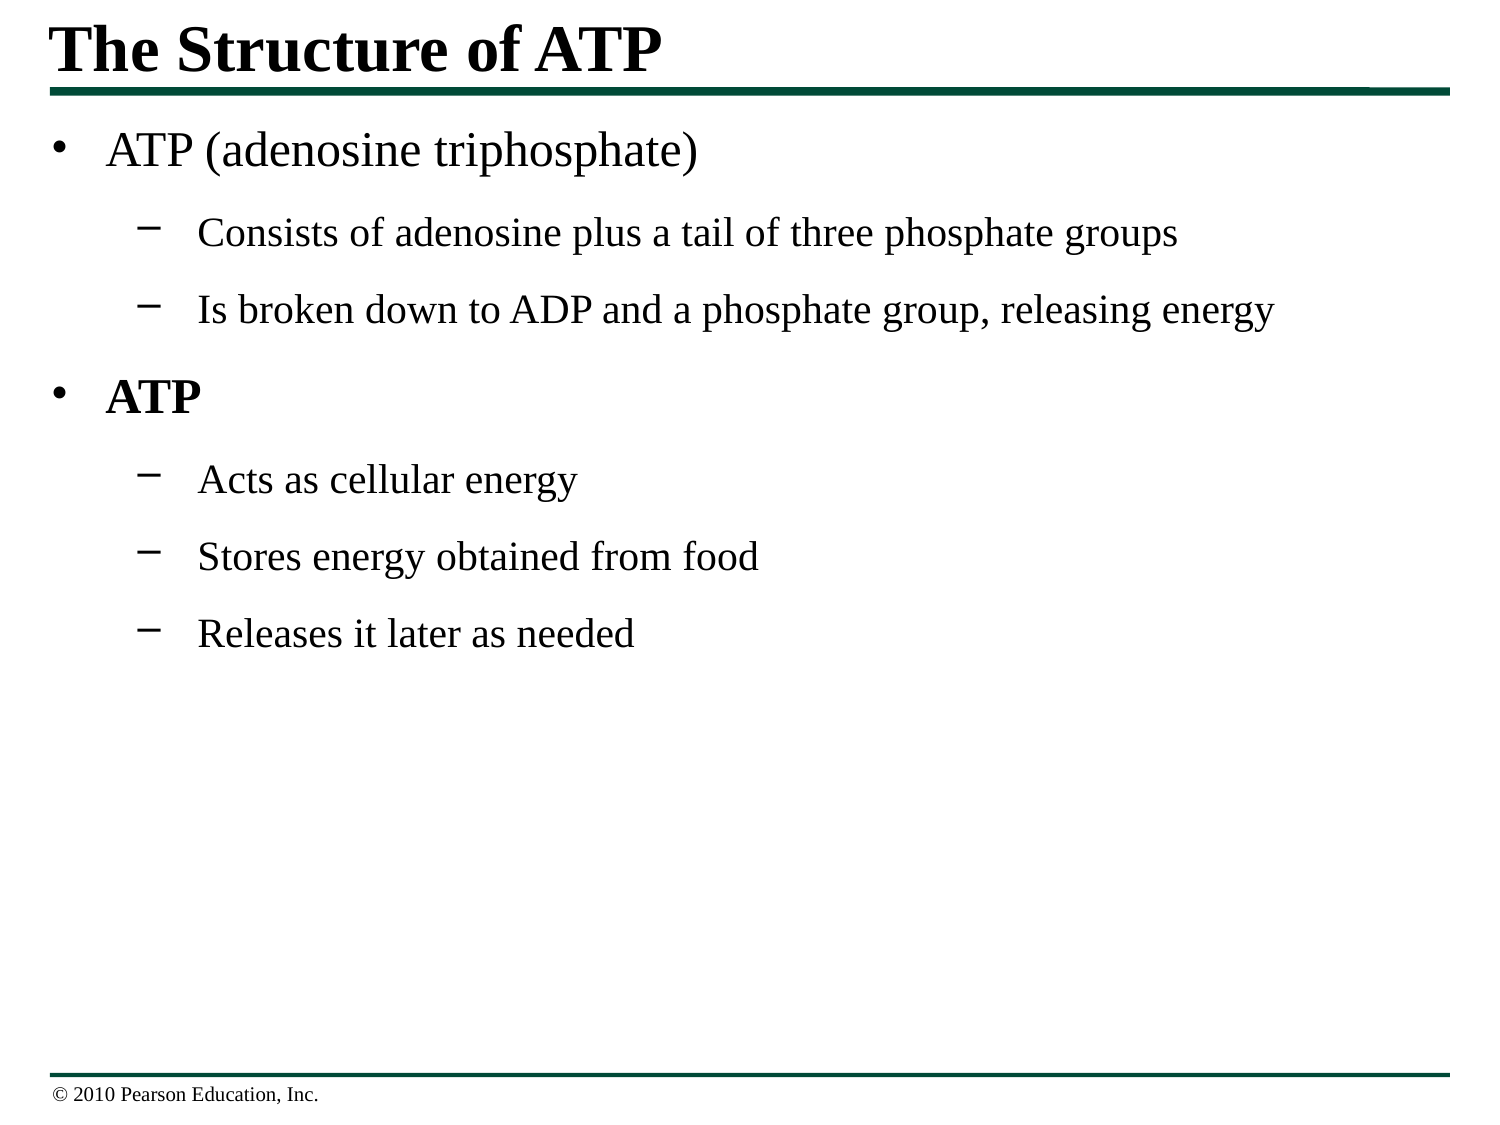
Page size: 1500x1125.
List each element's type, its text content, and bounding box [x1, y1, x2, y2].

list ATP (adenosine triphosphate) Consists of adenosine plus a tail of three phosphate groups Is broken down to ADP and a phosphate group, releasing energy ATP Acts as cellular energy Stores energy obtained from food Releases it later as needed [35, 108, 1449, 704]
title The Structure of ATP [33, 12, 1434, 92]
